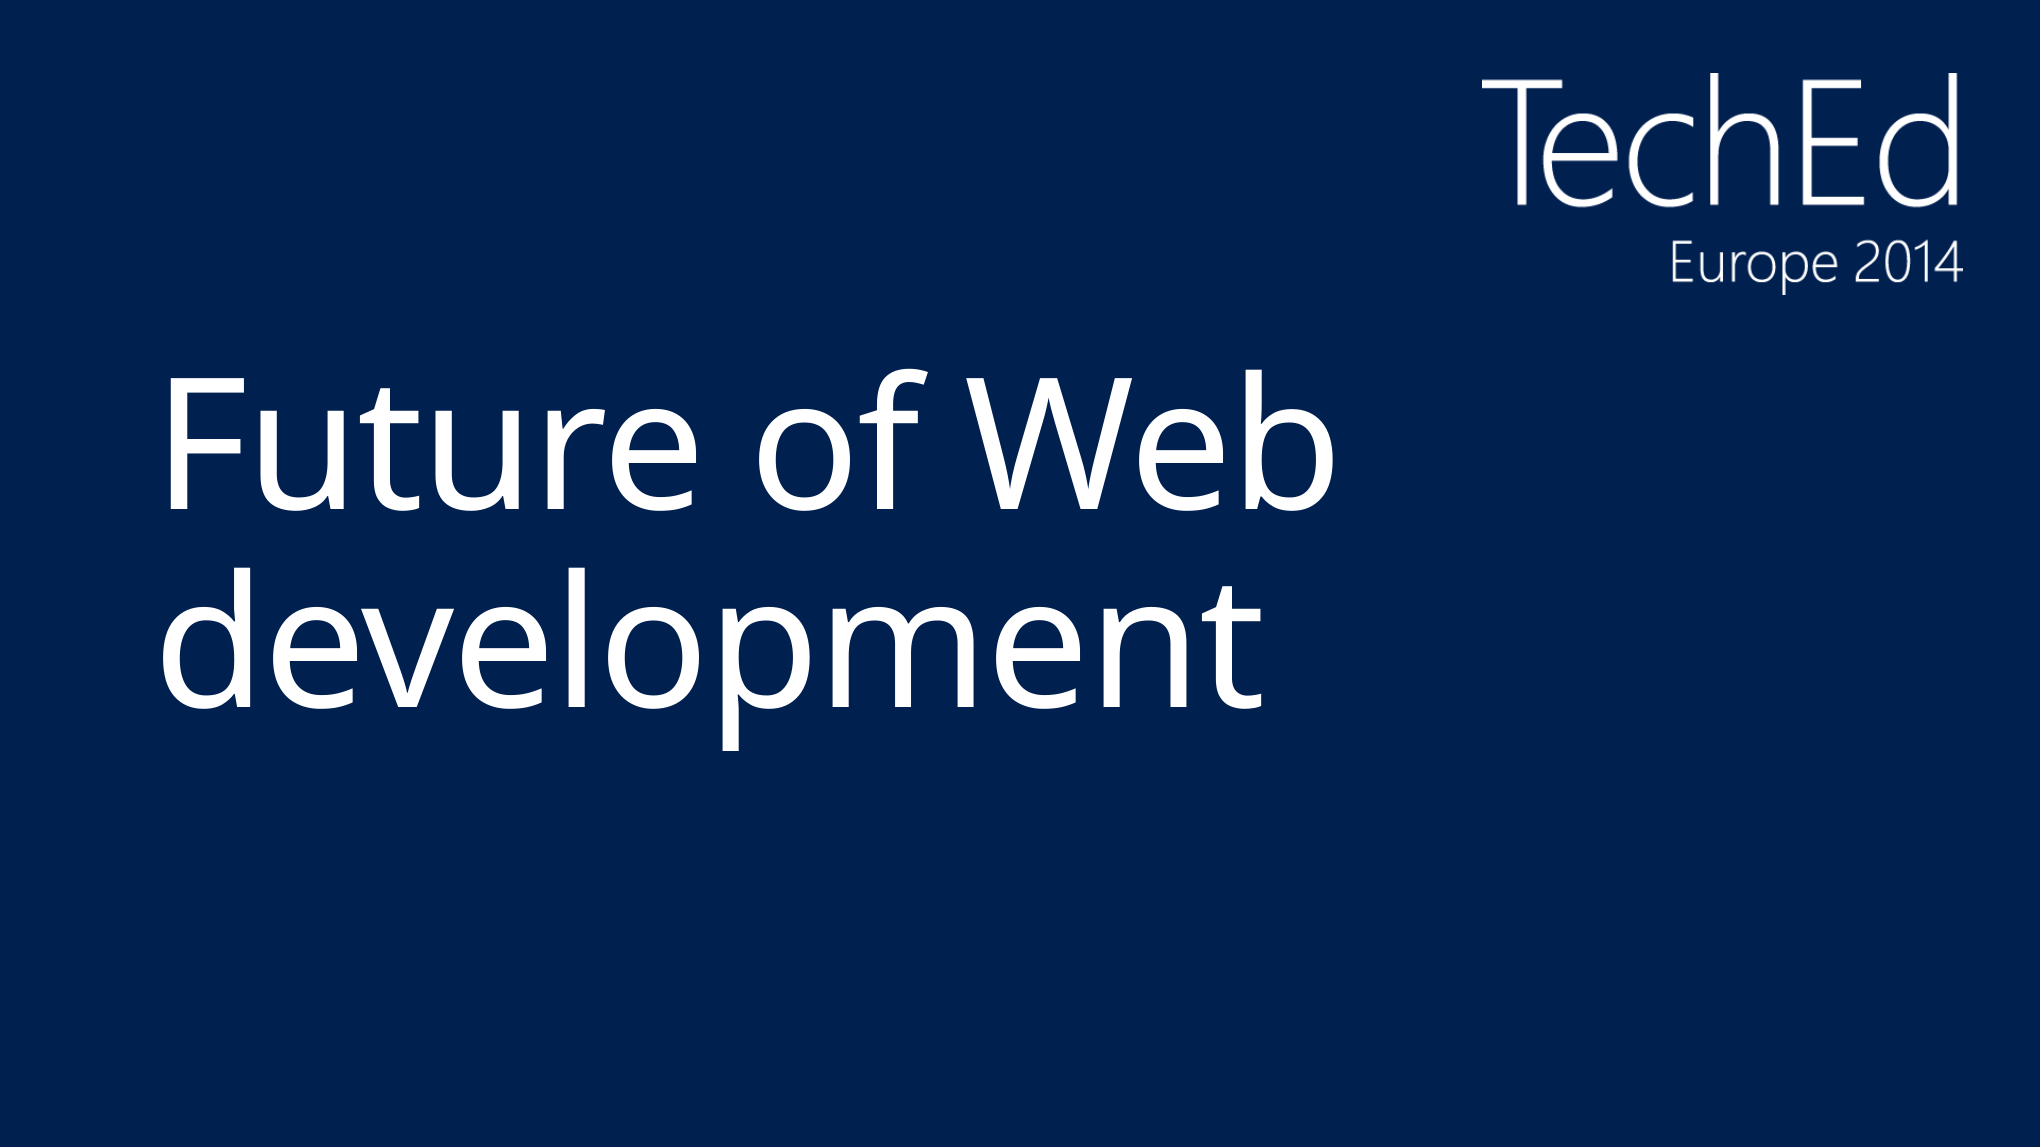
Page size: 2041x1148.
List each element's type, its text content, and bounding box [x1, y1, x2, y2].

picture [1482, 73, 1963, 295]
title Future of Web development [129, 336, 1942, 774]
text_box [85, 100, 1942, 289]
